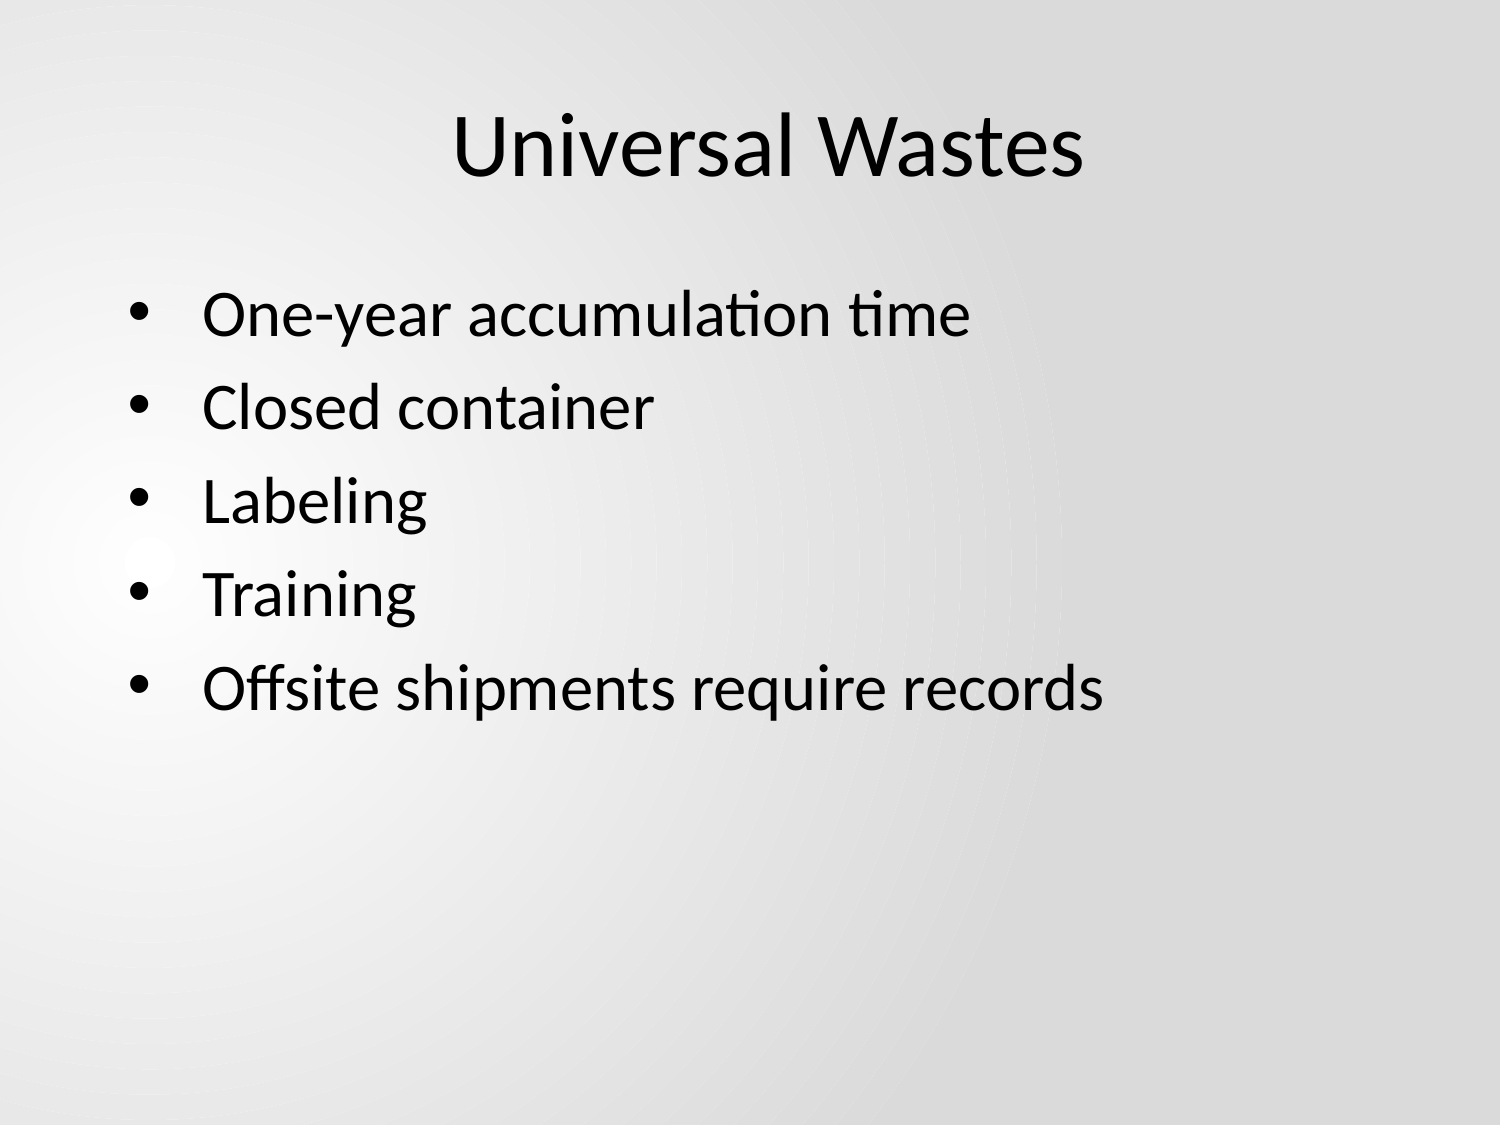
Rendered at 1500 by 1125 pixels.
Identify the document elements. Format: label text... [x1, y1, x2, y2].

subtitle One-year accumulation time Closed container Labeling Training Offsite shipments require records [112, 262, 1425, 1025]
title Universal Wastes [112, 50, 1425, 230]
